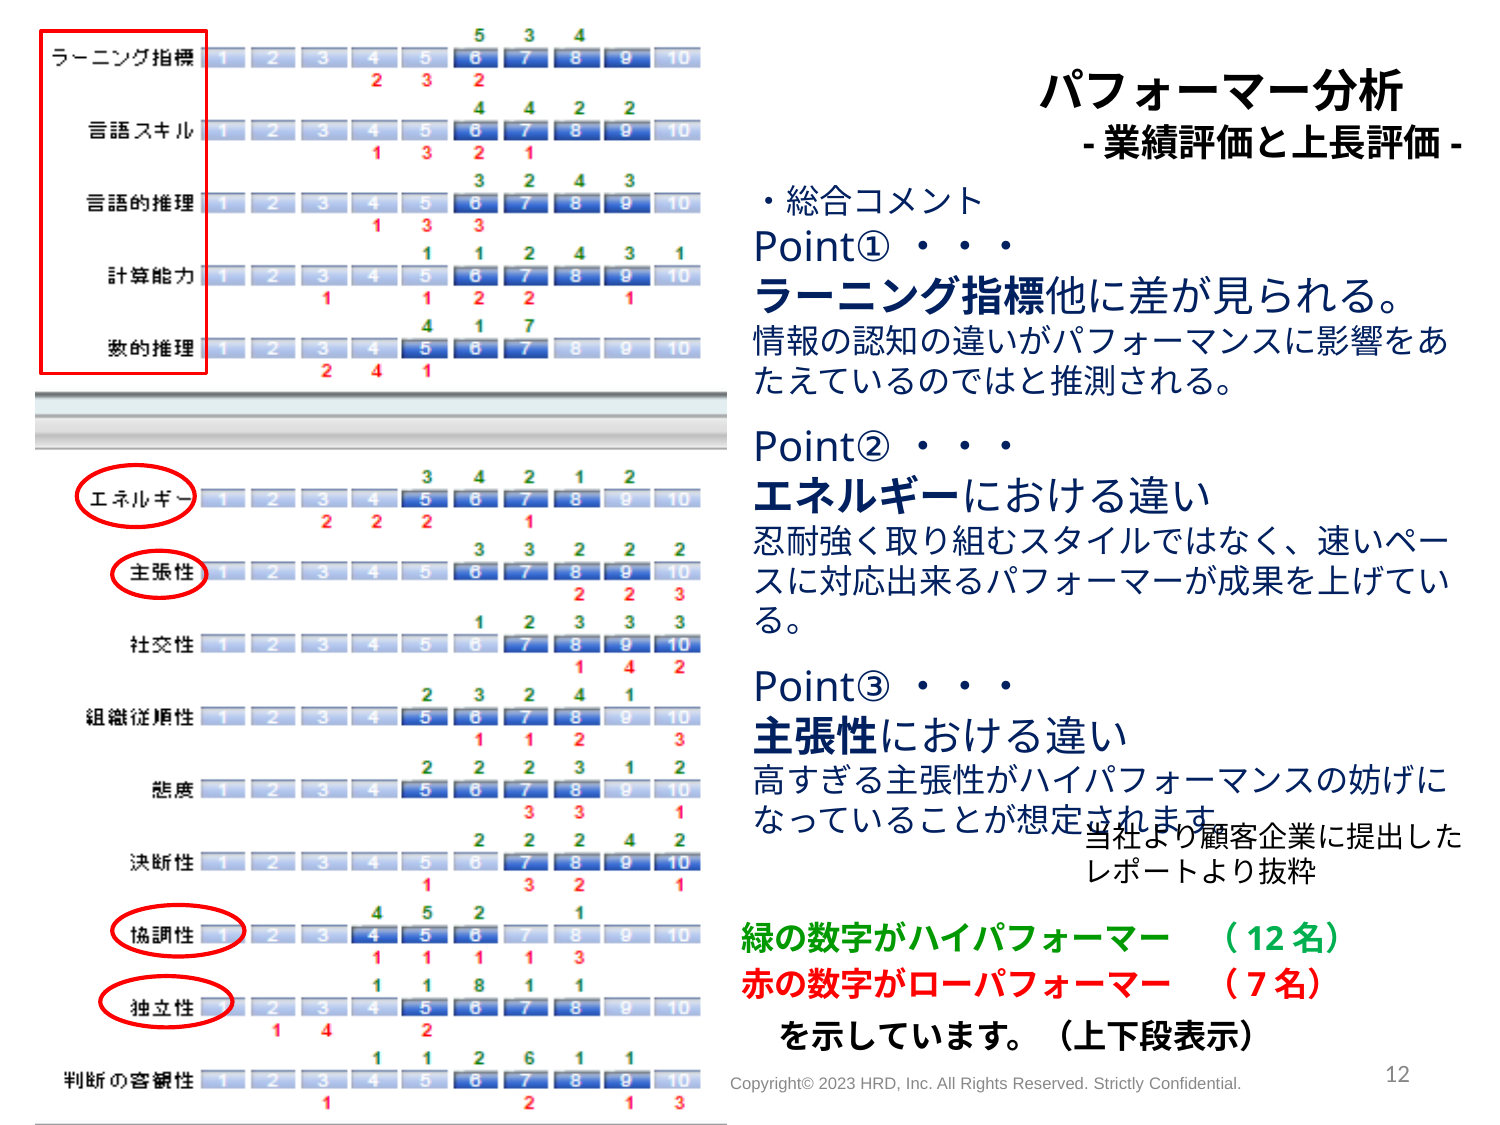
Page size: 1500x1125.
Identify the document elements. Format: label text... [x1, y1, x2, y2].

title Highはいパフォーマー分析 -業績評価と上長評価- [64, 0, 1478, 213]
picture [35, 15, 727, 1125]
footer Copyright©️ 2023 HRD, Inc. All Rights Reserved. Strictly Confidential. [732, 1052, 1258, 1113]
text_box ・総合コメント Point①・・・ ラーニング指標他に差が見られる。 情報の認知の違いがパフォーマンスに影響をあたえているのではと推測される。 Point②・・・ エネルギーにおける違い 忍耐強く取り組むスタイルではなく、速いペースに対応出来るパフォーマーが成果を上げている。 Point③・・・ 主張性における違い 高すぎる主張性がハイパフォーマンスの妨げになっていることが想定されます。 [738, 172, 1471, 847]
text_box 緑の数字がハイパフォーマー （12名） 赤の数字がローパフォーマー （7名） を示しています。（上下段表示） [732, 909, 1500, 1071]
slide_number 12 [1074, 1042, 1425, 1103]
text_box 当社より顧客企業に提出した レポートより抜粋 [1069, 810, 1495, 896]
